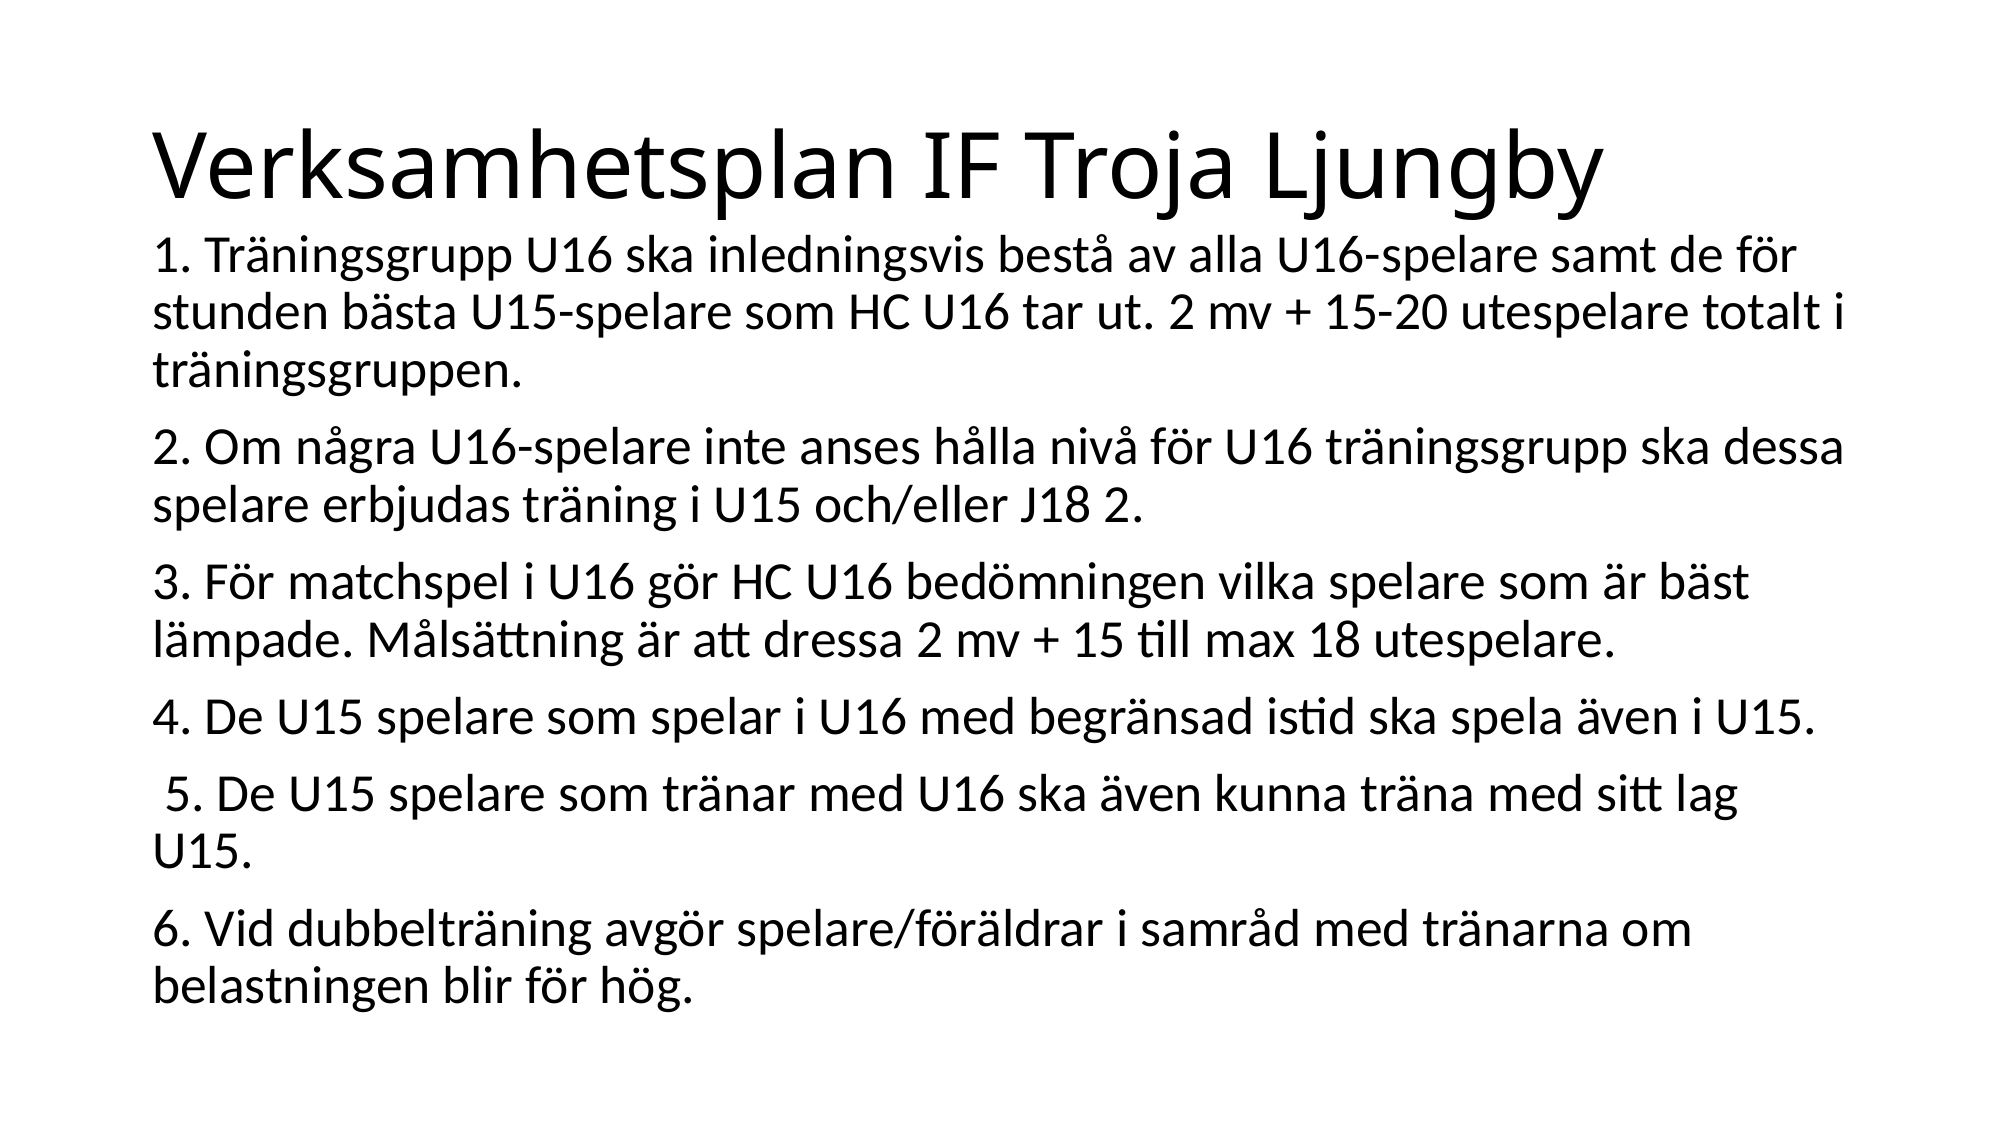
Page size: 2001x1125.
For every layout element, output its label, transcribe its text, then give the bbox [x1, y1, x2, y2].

list 1. Träningsgrupp U16 ska inledningsvis bestå av alla U16-spelare samt de för stunden bästa U15-spelare som HC U16 tar ut. 2 mv + 15-20 utespelare totalt i träningsgruppen. 2. Om några U16-spelare inte anses hålla nivå för U16 träningsgrupp ska dessa spelare erbjudas träning i U15 och/eller J18 2. 3. För matchspel i U16 gör HC U16 bedömningen vilka spelare som är bäst lämpade. Målsättning är att dressa 2 mv + 15 till max 18 utespelare. 4. De U15 spelare som spelar i U16 med begränsad istid ska spela även i U15. 5. De U15 spelare som tränar med U16 ska även kunna träna med sitt lag U15. 6. Vid dubbelträning avgör spelare/föräldrar i samråd med tränarna om belastningen blir för hög. [137, 218, 1863, 1040]
title Verksamhetsplan IF Troja Ljungby [137, 59, 1863, 218]
